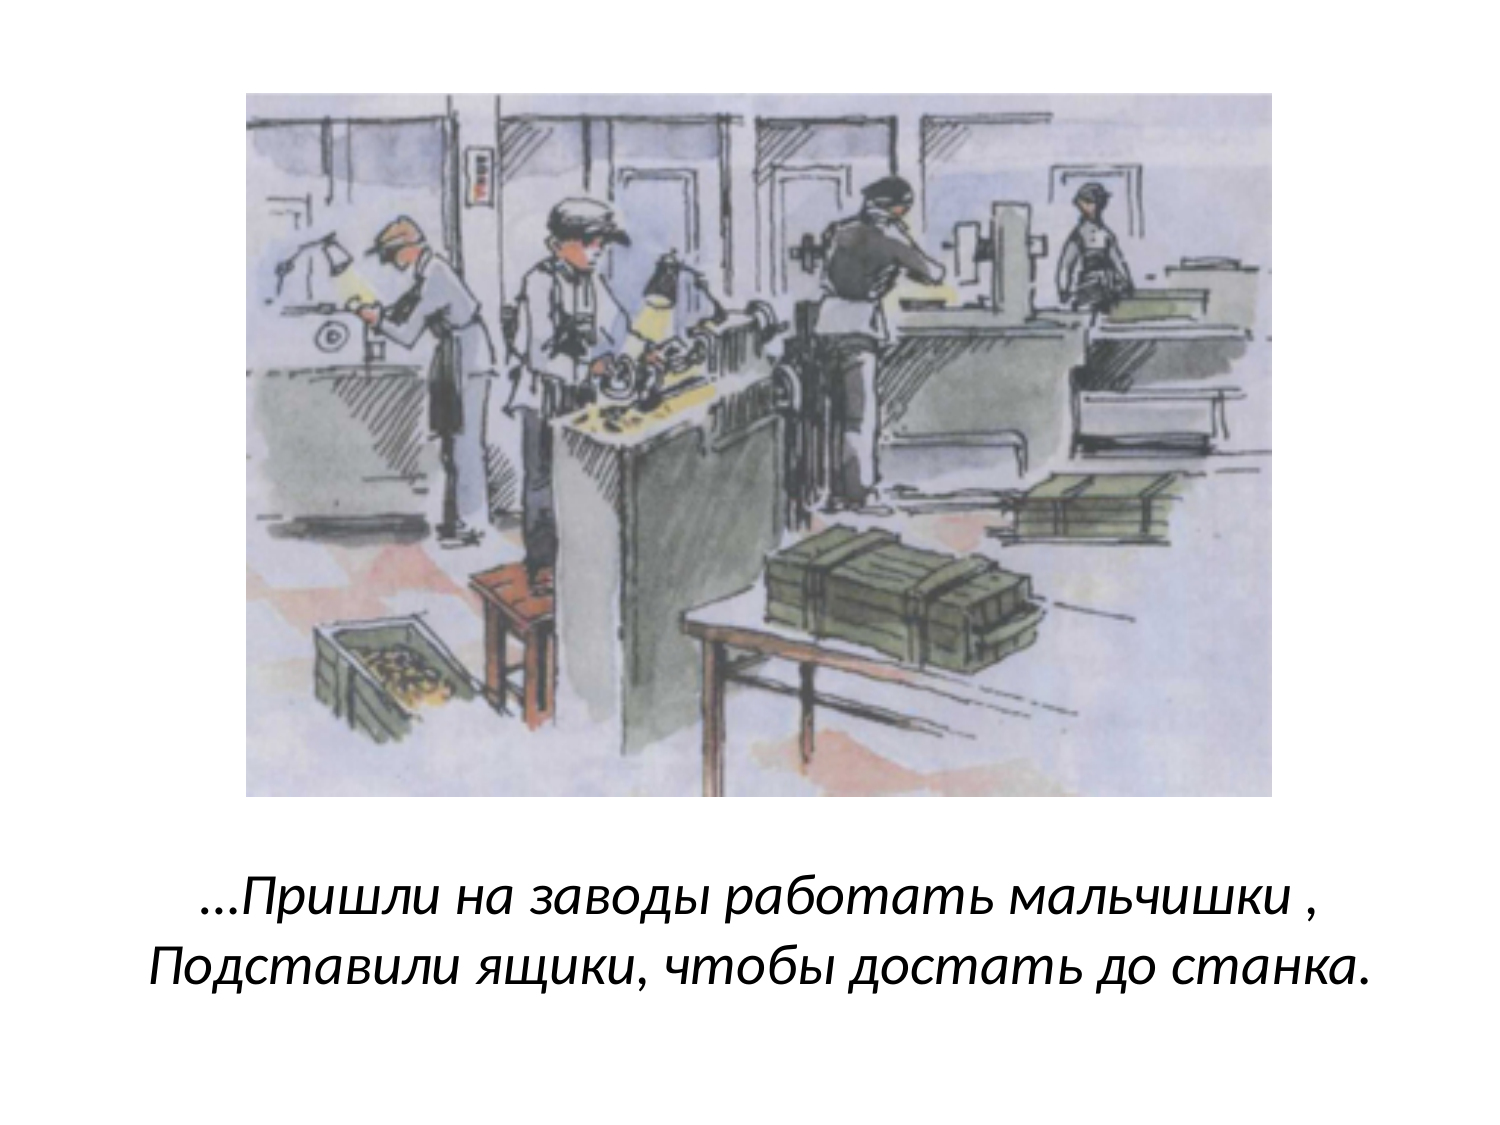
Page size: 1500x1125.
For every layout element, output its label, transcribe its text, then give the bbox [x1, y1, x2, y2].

title …Пришли на заводы работать мальчишки , Подставили ящики, чтобы достать до станка. [117, 878, 1404, 1043]
picture [245, 93, 1272, 797]
